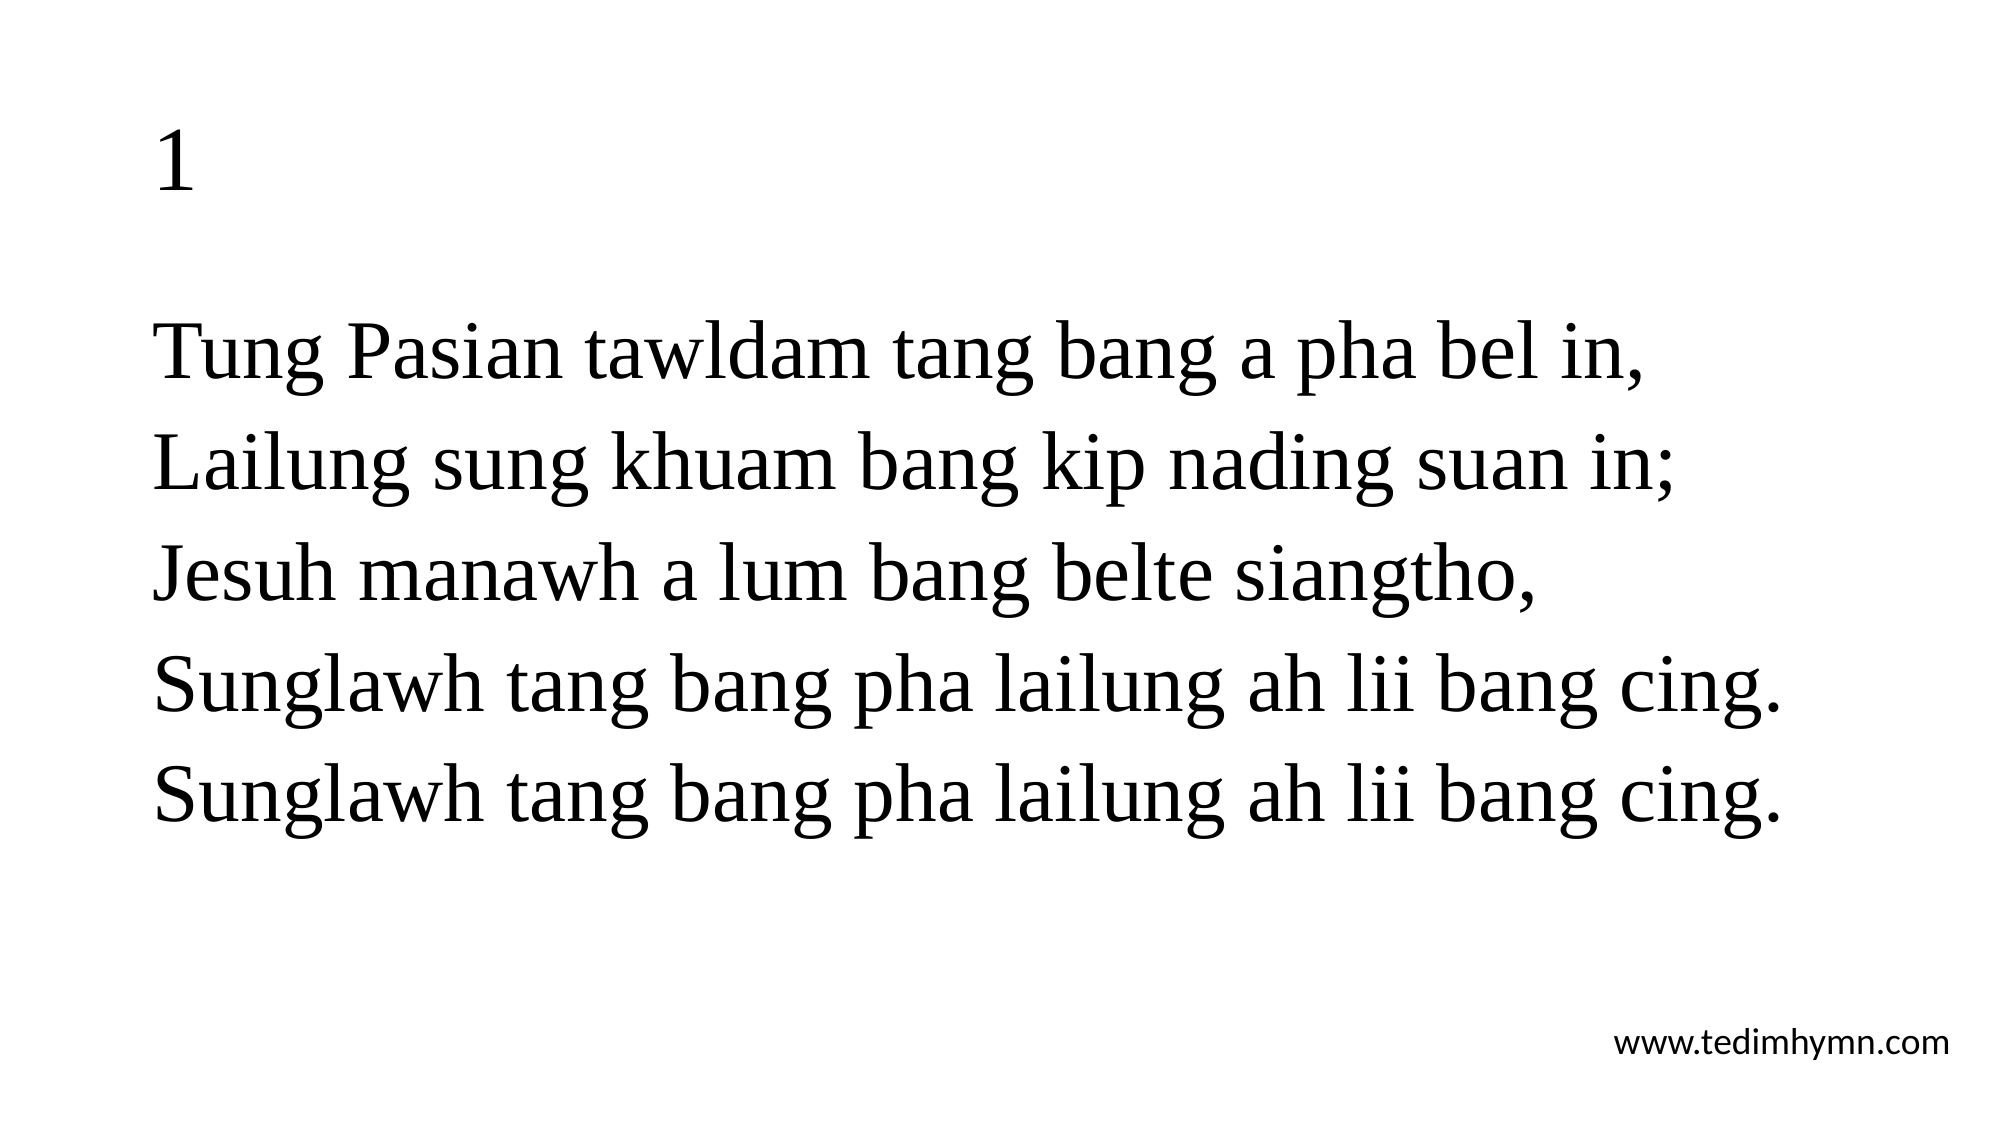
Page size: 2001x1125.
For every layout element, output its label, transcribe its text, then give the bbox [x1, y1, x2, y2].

text_box www.tedimhymn.com [1599, 1009, 1998, 1070]
title 1 [137, 80, 1863, 241]
list Tung Pasian tawldam tang bang a pha bel in, Lailung sung khuam bang kip nading suan in; Jesuh manawh a lum bang belte siangtho, Sunglawh tang bang pha lailung ah lii bang cing. Sunglawh tang bang pha lailung ah lii bang cing. [137, 299, 1863, 1014]
